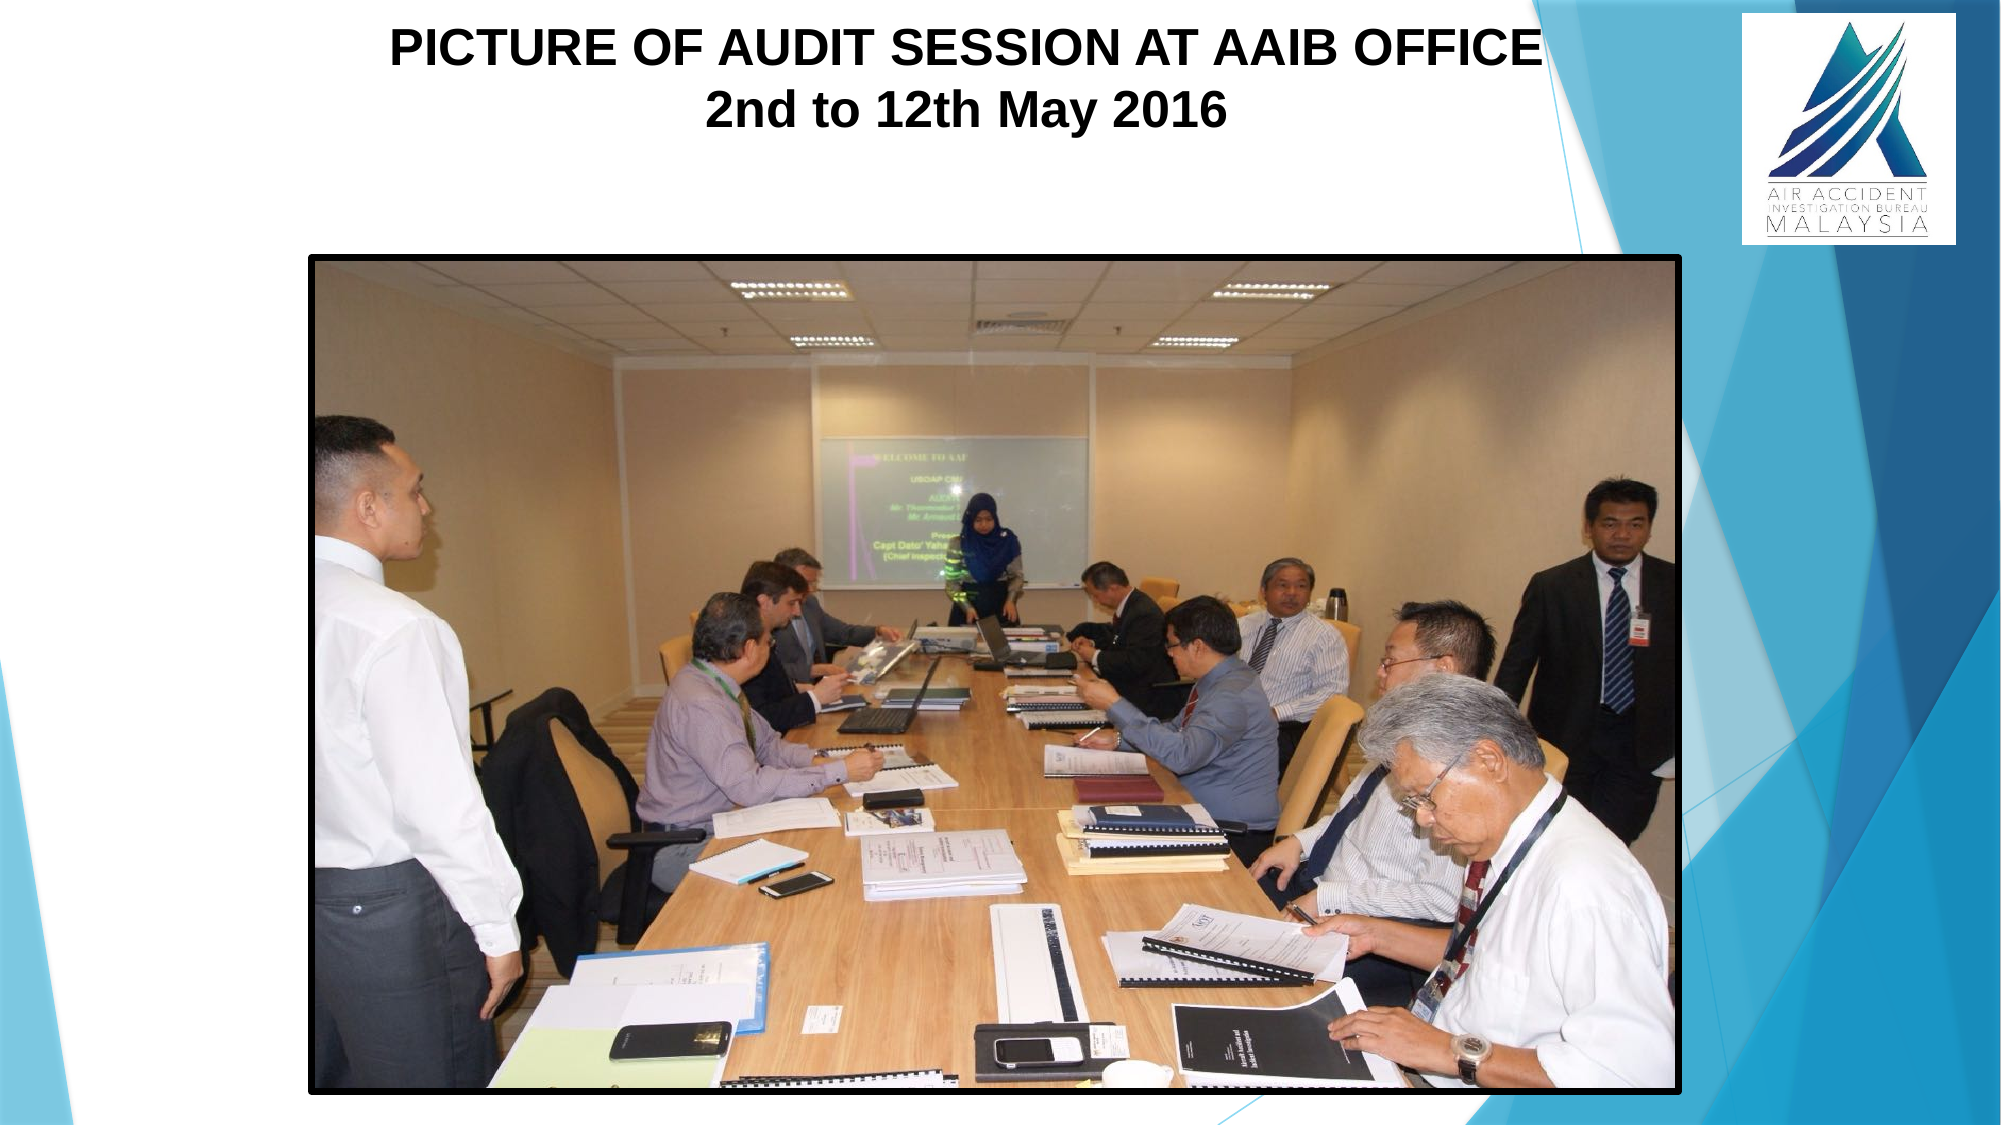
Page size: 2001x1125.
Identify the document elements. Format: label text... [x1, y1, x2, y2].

picture [1741, 12, 1957, 245]
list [314, 260, 1676, 1089]
title PICTURE OF AUDIT SESSION AT AAIB OFFICE 2nd to 12th May 2016 [357, 5, 1577, 183]
